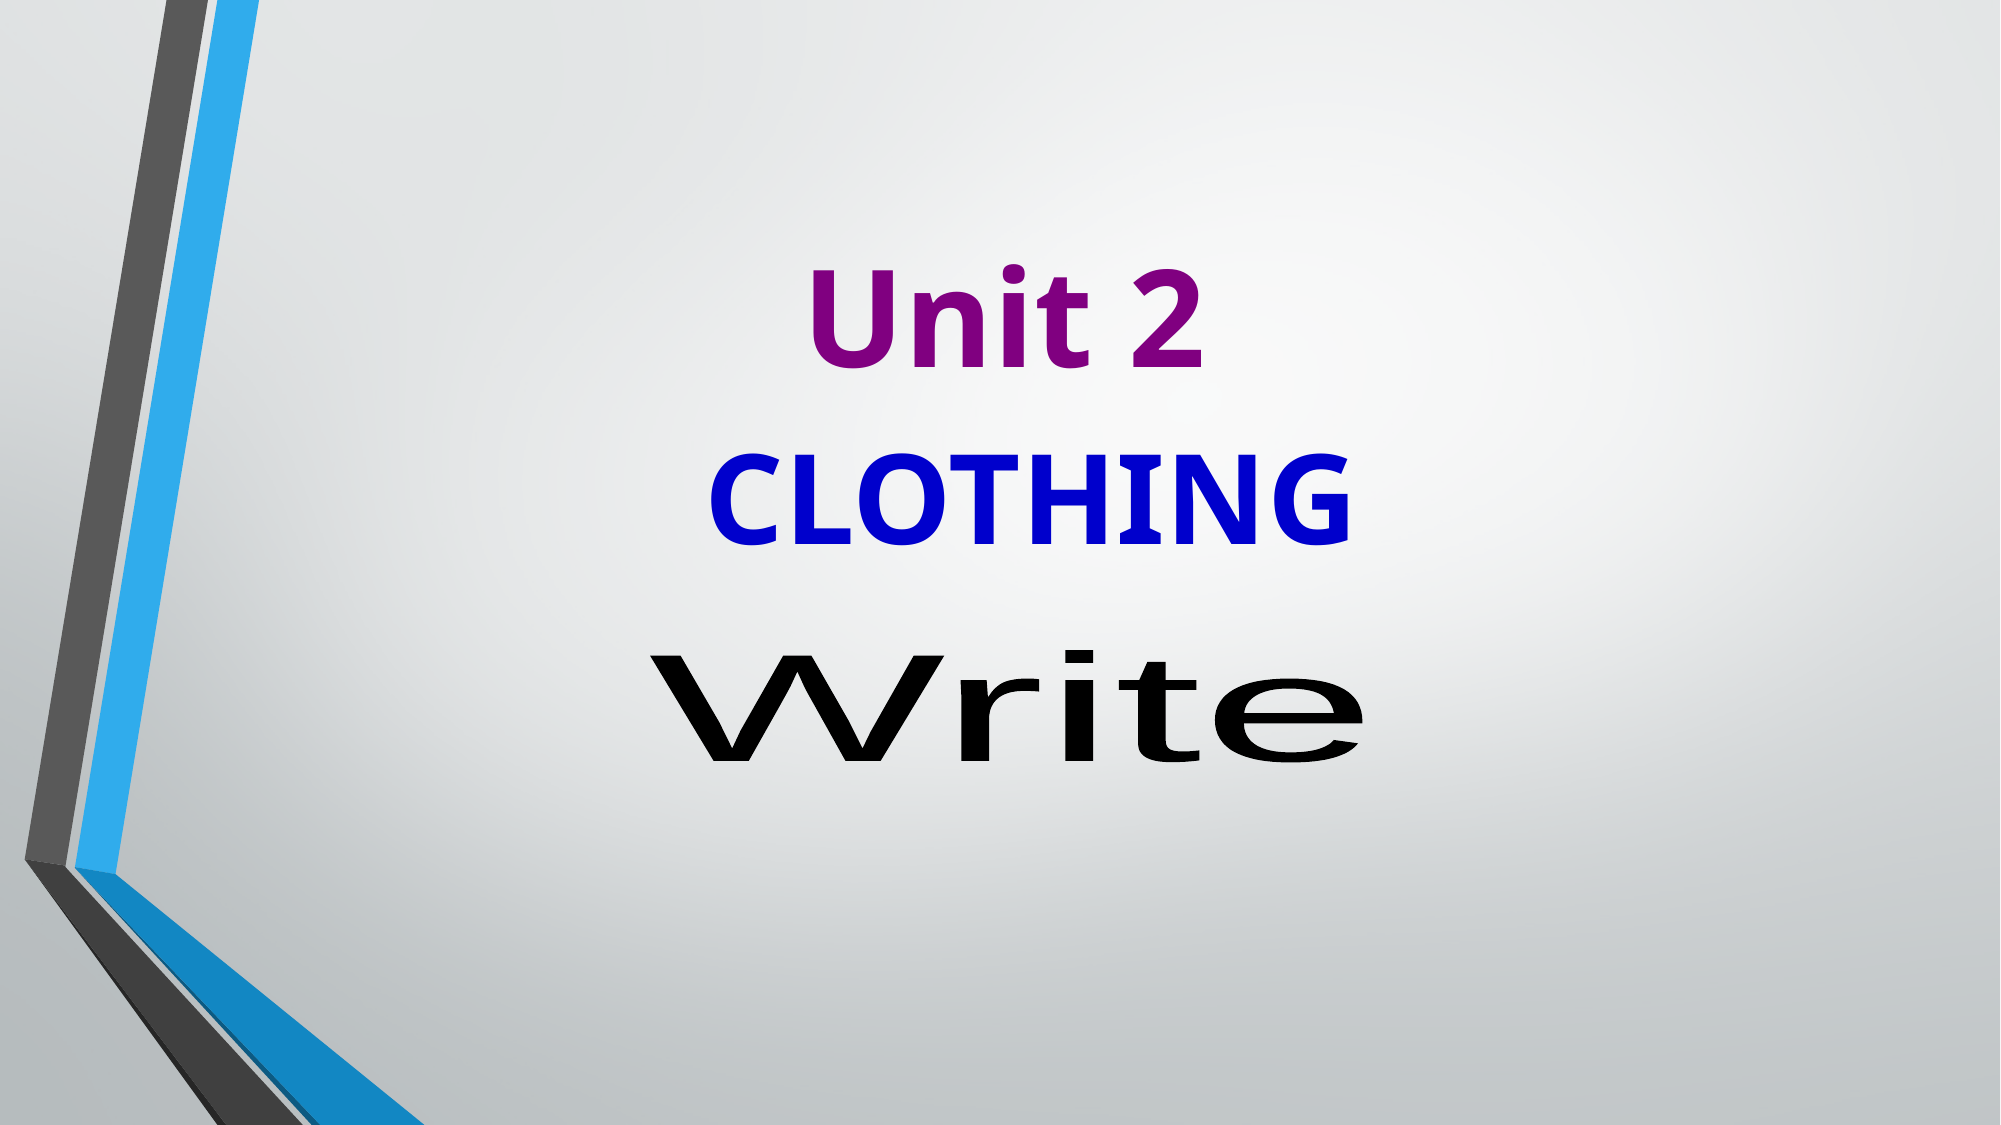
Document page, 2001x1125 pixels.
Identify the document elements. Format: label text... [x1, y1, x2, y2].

text_box CLOTHING [612, 412, 1450, 578]
text_box Unit 2 [787, 224, 1300, 403]
